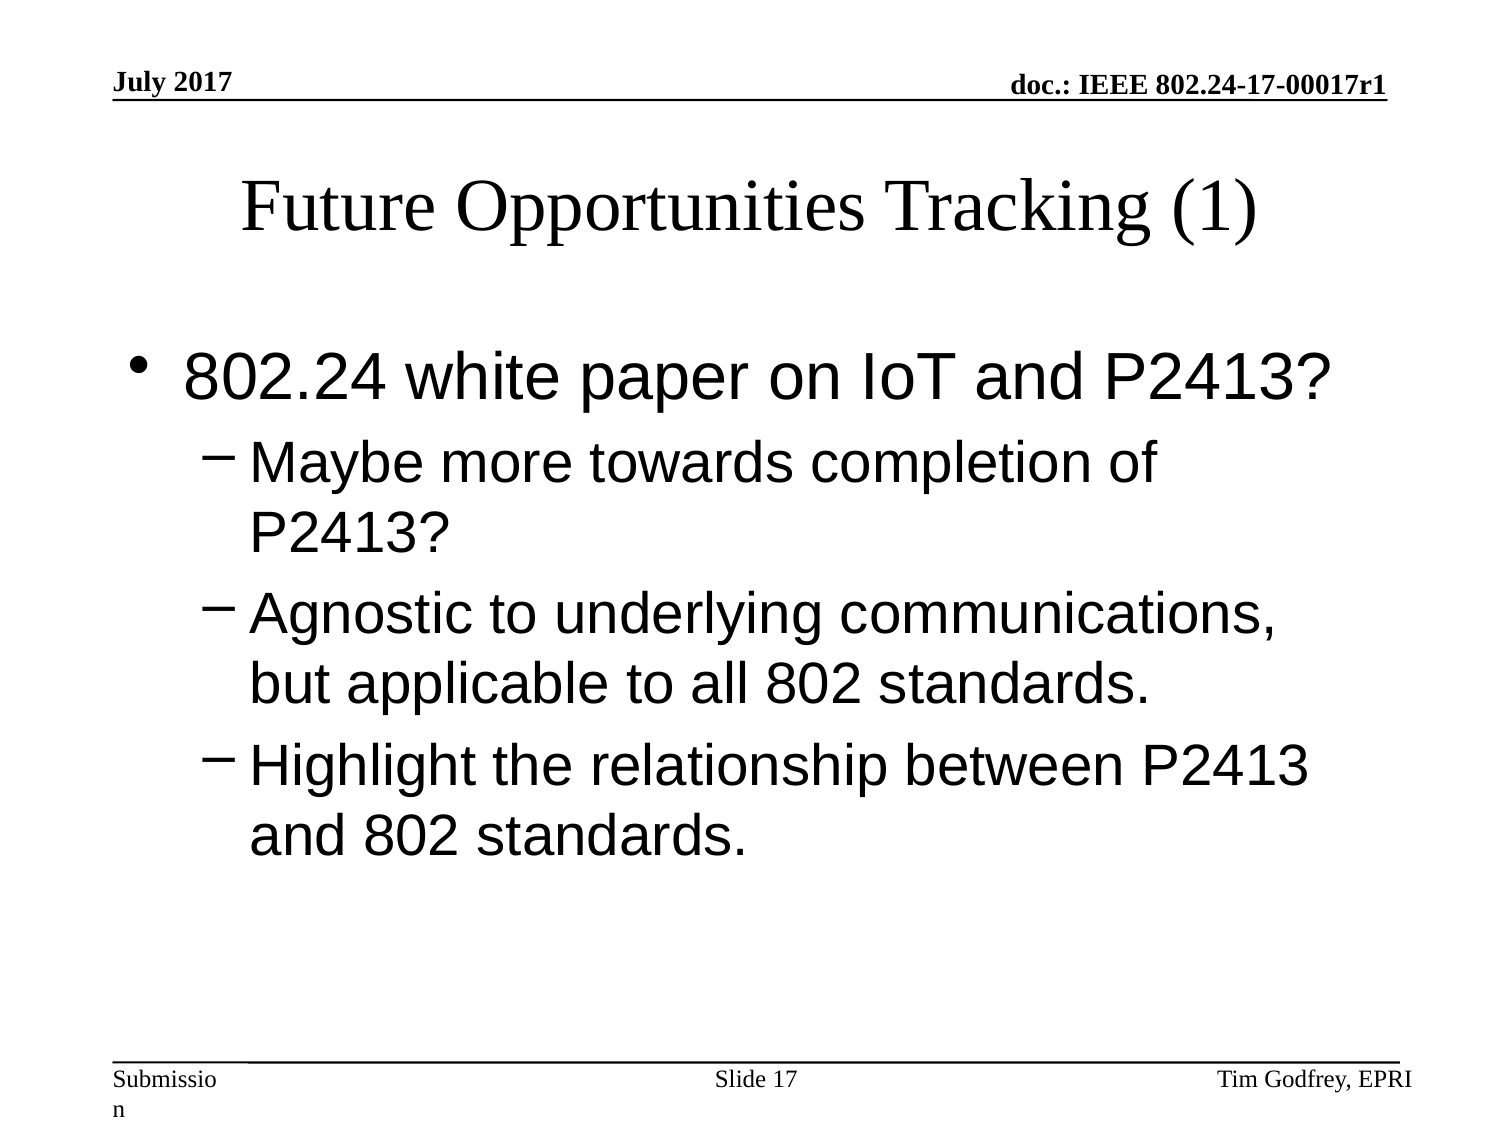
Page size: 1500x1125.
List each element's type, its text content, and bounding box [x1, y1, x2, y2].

title Future Opportunities Tracking (1) [112, 112, 1388, 288]
slide_number Slide 17 [712, 1062, 800, 1093]
footer Tim Godfrey, EPRI [900, 1062, 1413, 1093]
list 802.24 white paper on IoT and P2413? Maybe more towards completion of P2413? Agnostic to underlying communications, but applicable to all 802 standards. Highlight the relationship between P2413 and 802 standards. [112, 324, 1388, 1000]
